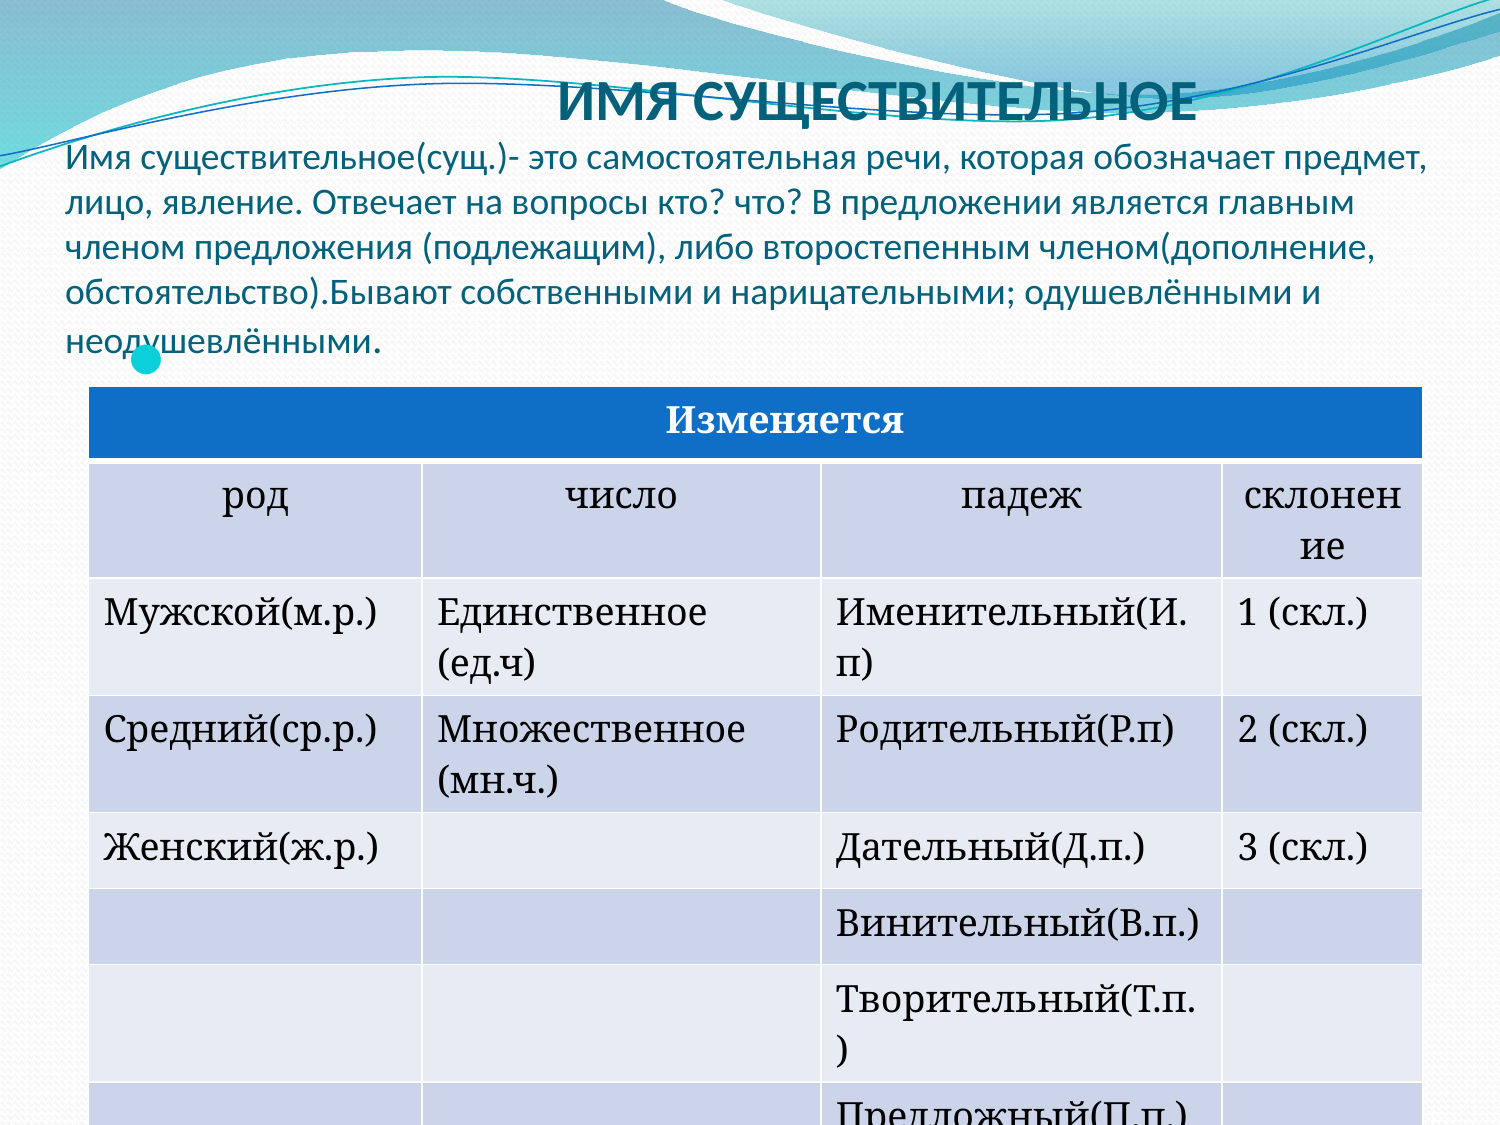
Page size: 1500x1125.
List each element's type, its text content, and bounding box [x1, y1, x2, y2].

list [112, 326, 1425, 1005]
table_cell Винительный(В.п.) [822, 889, 1221, 964]
table_cell Множественное (мн.ч.) [423, 696, 820, 812]
table_cell [1223, 1083, 1422, 1125]
table_cell Единственное (ед.ч) [423, 579, 820, 695]
table_cell [423, 965, 820, 1081]
table_cell род [89, 464, 421, 577]
table_cell 2 (скл.) [1223, 696, 1422, 812]
table_cell склонение [1223, 464, 1422, 577]
table_cell [89, 889, 421, 964]
table_cell число [423, 464, 820, 577]
table_cell 3 (скл.) [1223, 813, 1422, 888]
table_cell Родительный(Р.п) [822, 696, 1221, 812]
table_cell [423, 1083, 820, 1125]
table_cell [423, 889, 820, 964]
table_cell Женский(ж.р.) [89, 813, 421, 888]
table_cell Предложный(П.п.) [822, 1083, 1221, 1125]
table_cell 1 (скл.) [1223, 579, 1422, 695]
table_cell [1223, 889, 1422, 964]
table_cell [423, 813, 820, 888]
table_cell [89, 1083, 421, 1125]
table_cell [89, 965, 421, 1081]
table_cell падеж [822, 464, 1221, 577]
table_cell Творительный(Т.п.) [822, 965, 1221, 1081]
title ИМЯ СУЩЕСТВИТЕЛЬНОЕ Имя существительное(сущ.)- это самостоятельная речи, которая обозначает предмет, лицо, явление. Отвечает на вопросы кто? что? В предложении является главным членом предложения (подлежащим), либо второстепенным членом(дополнение, обстоятельство).Бывают собственными и нарицательными; одушевлёнными и неодушевлёнными. [64, 45, 1436, 362]
table_cell [1223, 965, 1422, 1081]
table_cell Дательный(Д.п.) [822, 813, 1221, 888]
table_cell Средний(ср.р.) [89, 696, 421, 812]
table_cell Мужской(м.р.) [89, 579, 421, 695]
table_header Изменяется [89, 387, 1422, 458]
table_cell Именительный(И.п) [822, 579, 1221, 695]
